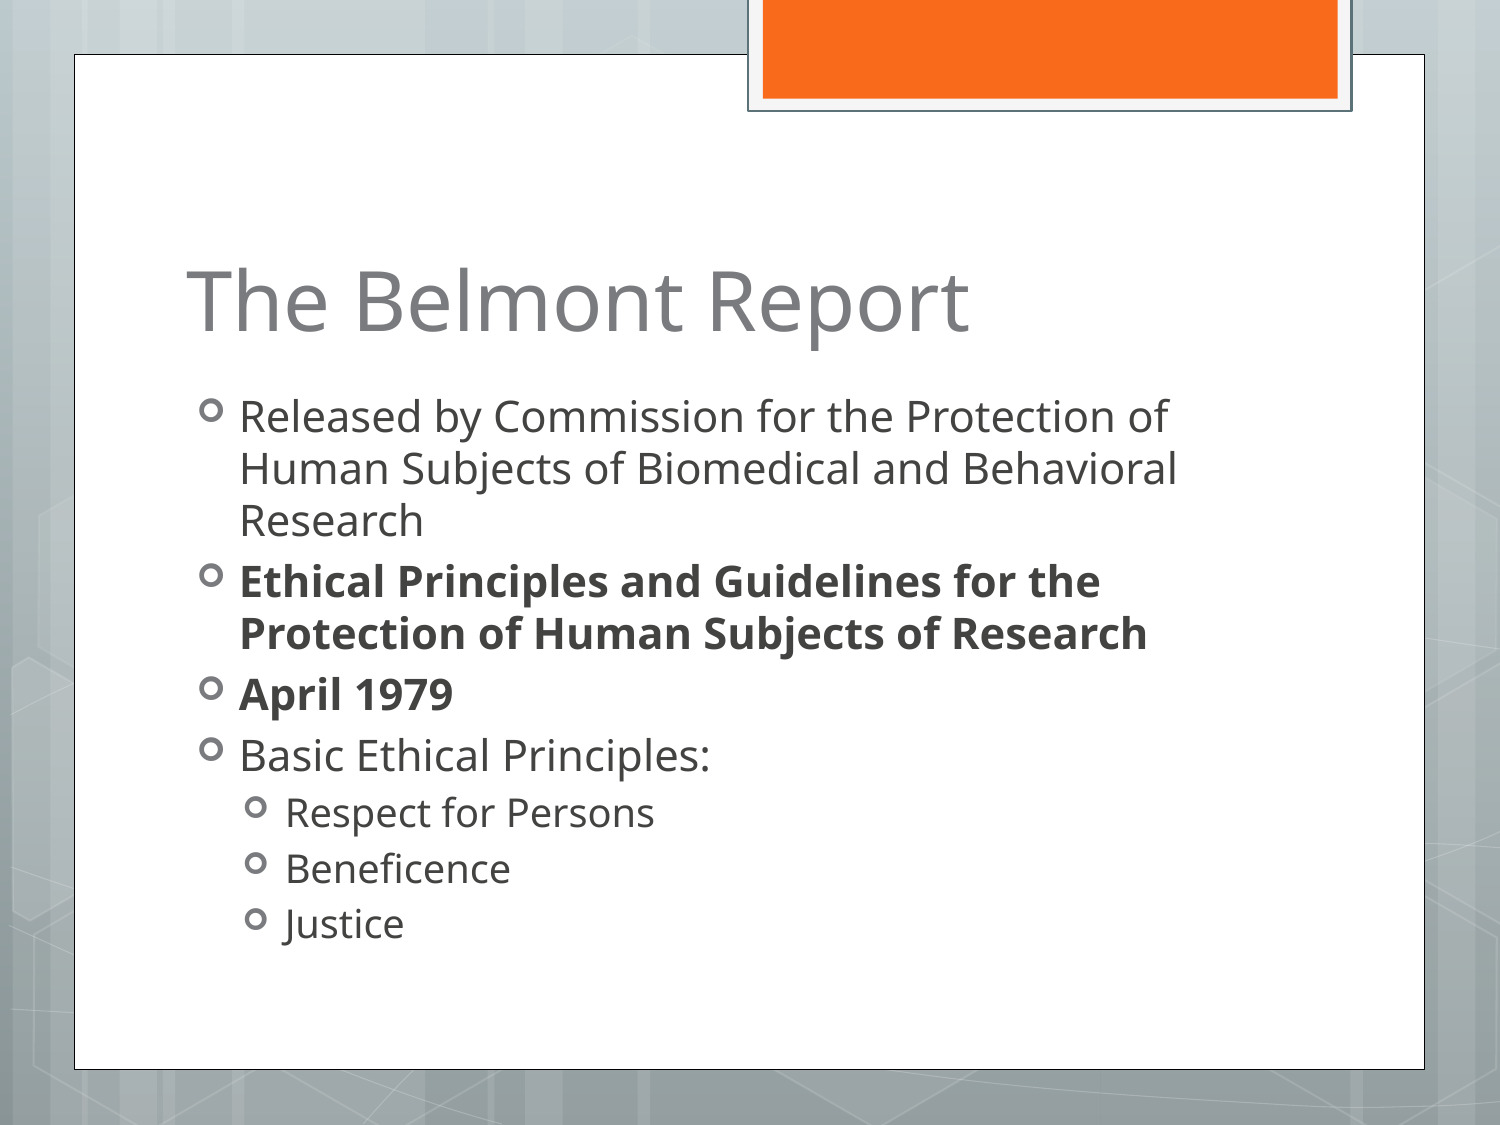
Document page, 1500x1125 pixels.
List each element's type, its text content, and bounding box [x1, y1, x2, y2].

list Released by Commission for the Protection of Human Subjects of Biomedical and Behavioral Research Ethical Principles and Guidelines for the Protection of Human Subjects of Research April 1979 Basic Ethical Principles: Respect for Persons Beneficence Justice [171, 381, 1283, 957]
title The Belmont Report [171, 168, 1324, 356]
